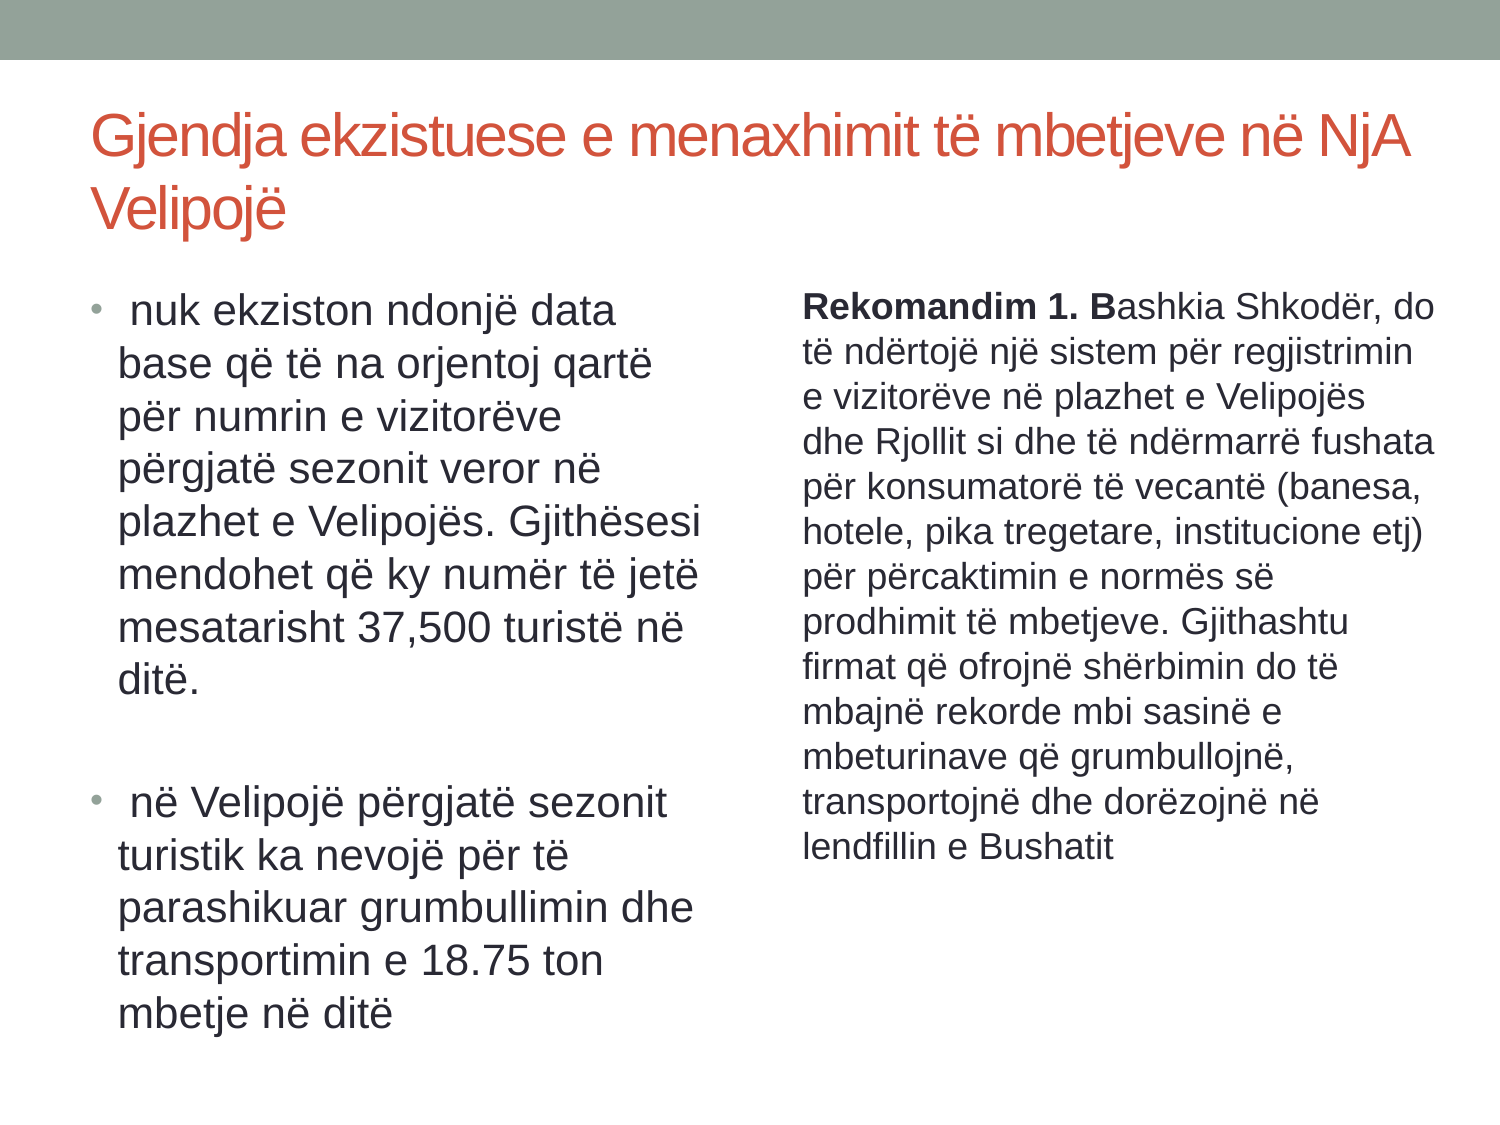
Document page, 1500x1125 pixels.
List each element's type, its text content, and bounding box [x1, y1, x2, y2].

text_box Rekomandim 1. Bashkia Shkodër, do të ndërtojë një sistem për regjistrimin e vizitorëve në plazhet e Velipojës dhe Rjollit si dhe të ndërmarrë fushata për konsumatorë të vecantë (banesa, hotele, pika tregetare, institucione etj) për përcaktimin e normës së prodhimit të mbetjeve. Gjithashtu firmat që ofrojnë shërbimin do të mbajnë rekorde mbi sasinë e mbeturinave që grumbullojnë, transportojnë dhe dorëzojnë në lendfillin e Bushatit [787, 274, 1450, 875]
title Gjendja ekzistuese e menaxhimit të mbetjeve në NjA Velipojë [75, 87, 1425, 250]
list nuk ekziston ndonjë data base që të na orjentoj qartë për numrin e vizitorëve përgjatë sezonit veror në plazhet e Velipojës. Gjithësesi mendohet që ky numër të jetë mesatarisht 37,500 turistë në ditë. në Velipojë përgjatë sezonit turistik ka nevojë për të parashikuar grumbullimin dhe transportimin e 18.75 ton mbetje në ditë [75, 274, 738, 1049]
